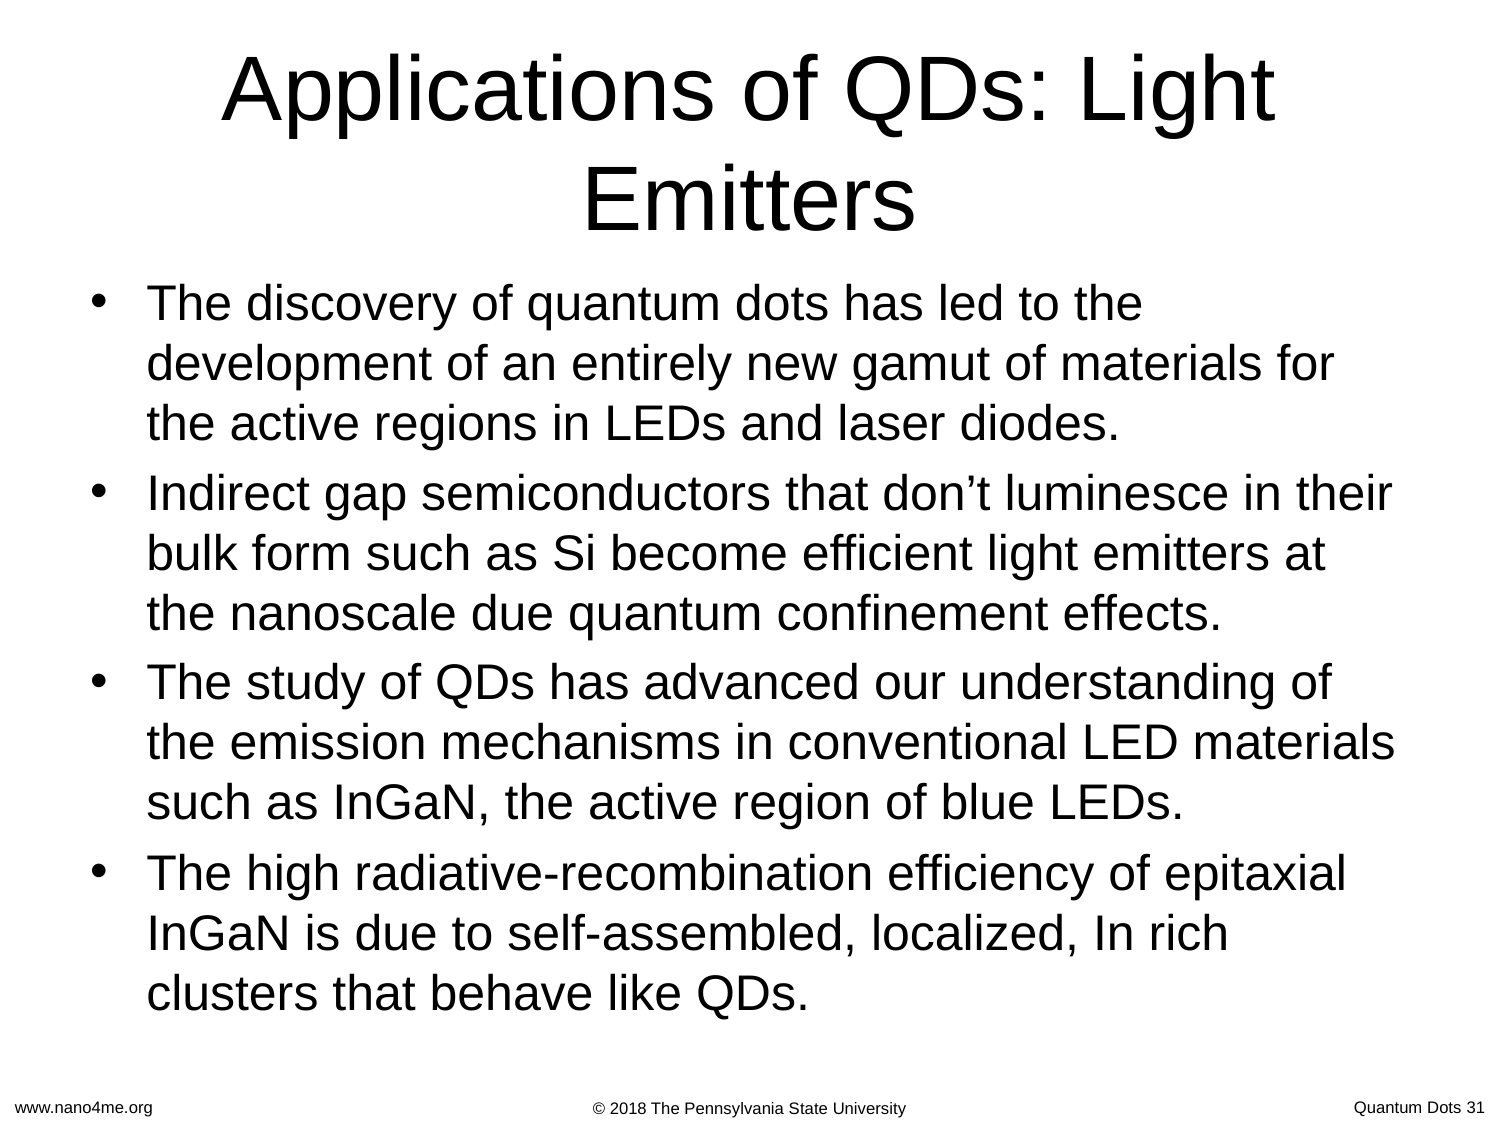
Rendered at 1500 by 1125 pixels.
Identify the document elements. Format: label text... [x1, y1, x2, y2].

title Applications of QDs: Light Emitters [75, 45, 1425, 233]
list The discovery of quantum dots has led to the development of an entirely new gamut of materials for the active regions in LEDs and laser diodes. Indirect gap semiconductors that don’t luminesce in their bulk form such as Si become efficient light emitters at the nanoscale due quantum confinement effects. The study of QDs has advanced our understanding of the emission mechanisms in conventional LED materials such as InGaN, the active region of blue LEDs. The high radiative-recombination efficiency of epitaxial InGaN is due to self-assembled, localized, In rich clusters that behave like QDs. [75, 262, 1425, 1005]
